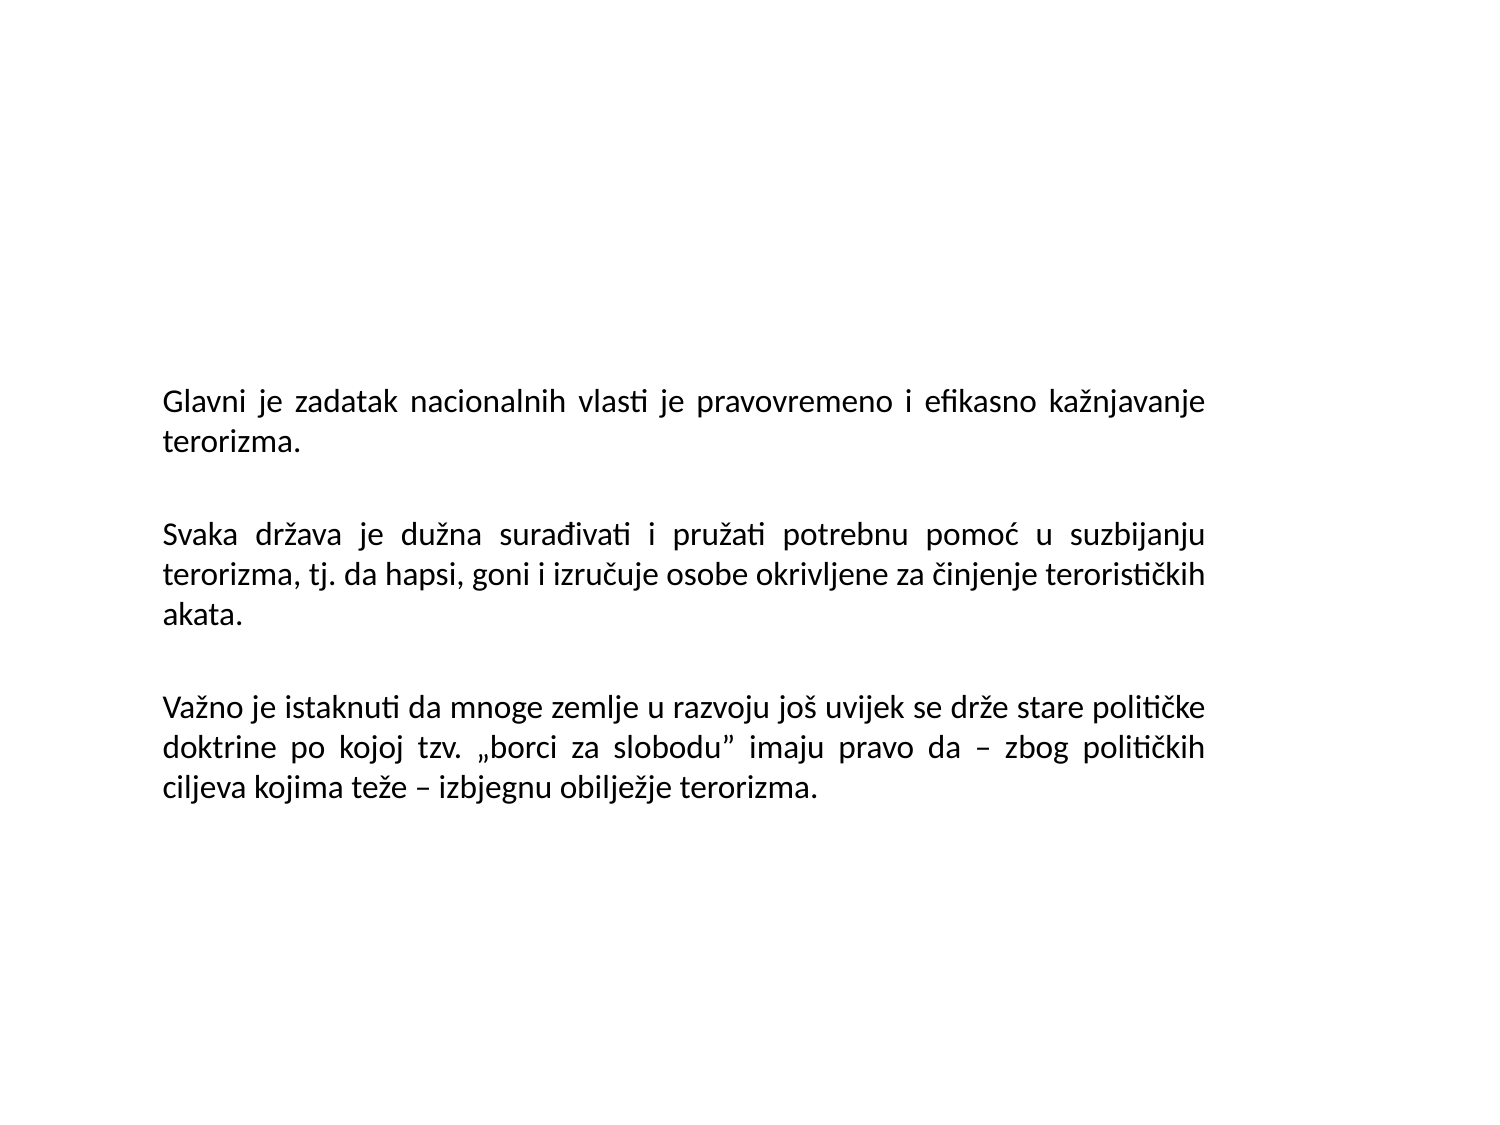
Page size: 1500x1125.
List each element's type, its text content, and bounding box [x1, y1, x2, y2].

list Glavni je zadatak nacionalnih vlasti je pravovremeno i efikasno kažnjavanje terorizma. Svaka država je dužna surađivati i pružati potrebnu pomoć u suzbijanju terorizma, tj. da hapsi, goni i izručuje osobe okrivljene za činjenje terorističkih akata. Važno je istaknuti da mnoge zemlje u razvoju još uvijek se drže stare političke doktrine po kojoj tzv. „borci za slobodu” imaju pravo da – zbog političkih ciljeva kojima teže – izbjegnu obilježje terorizma. [147, 278, 1223, 1005]
